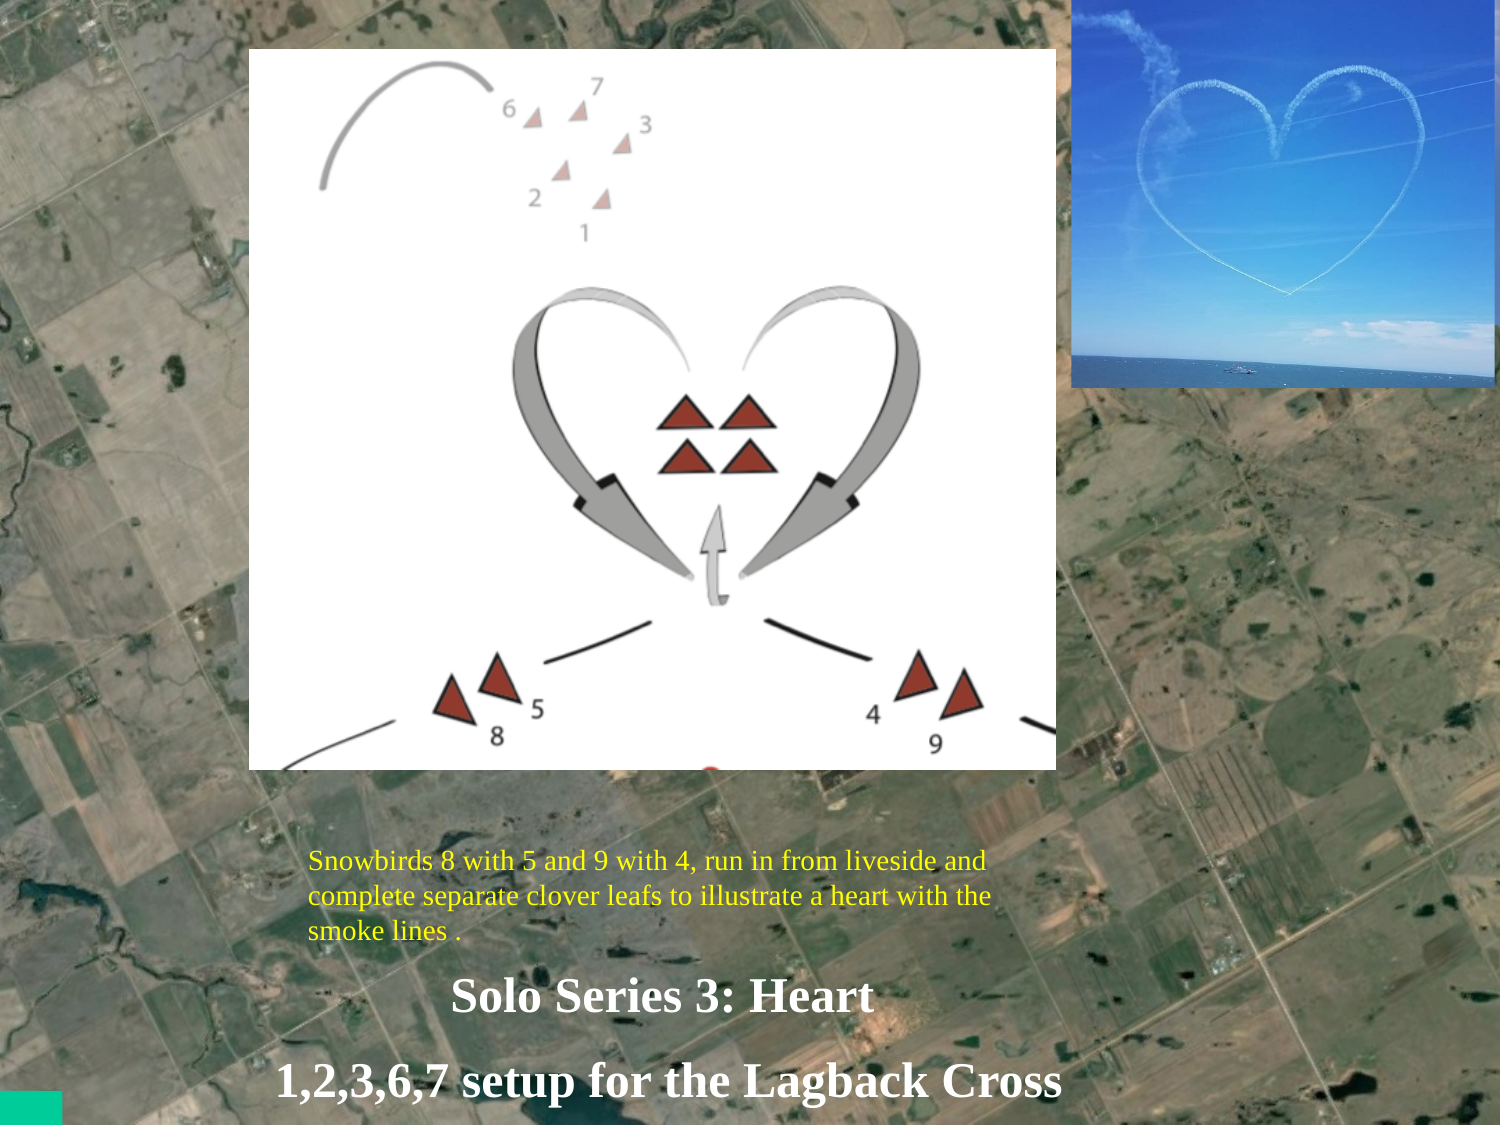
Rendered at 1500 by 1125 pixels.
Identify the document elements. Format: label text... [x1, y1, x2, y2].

text_box Snowbirds 8 with 5 and 9 with 4, run in from liveside and complete separate clover leafs to illustrate a heart with the smoke lines . [293, 833, 1125, 954]
text_box Solo Series 3: Heart 1,2,3,6,7 setup for the Lagback Cross [125, 955, 1213, 1115]
picture [0, 0, 1500, 1125]
text_box [0, 1090, 63, 1125]
